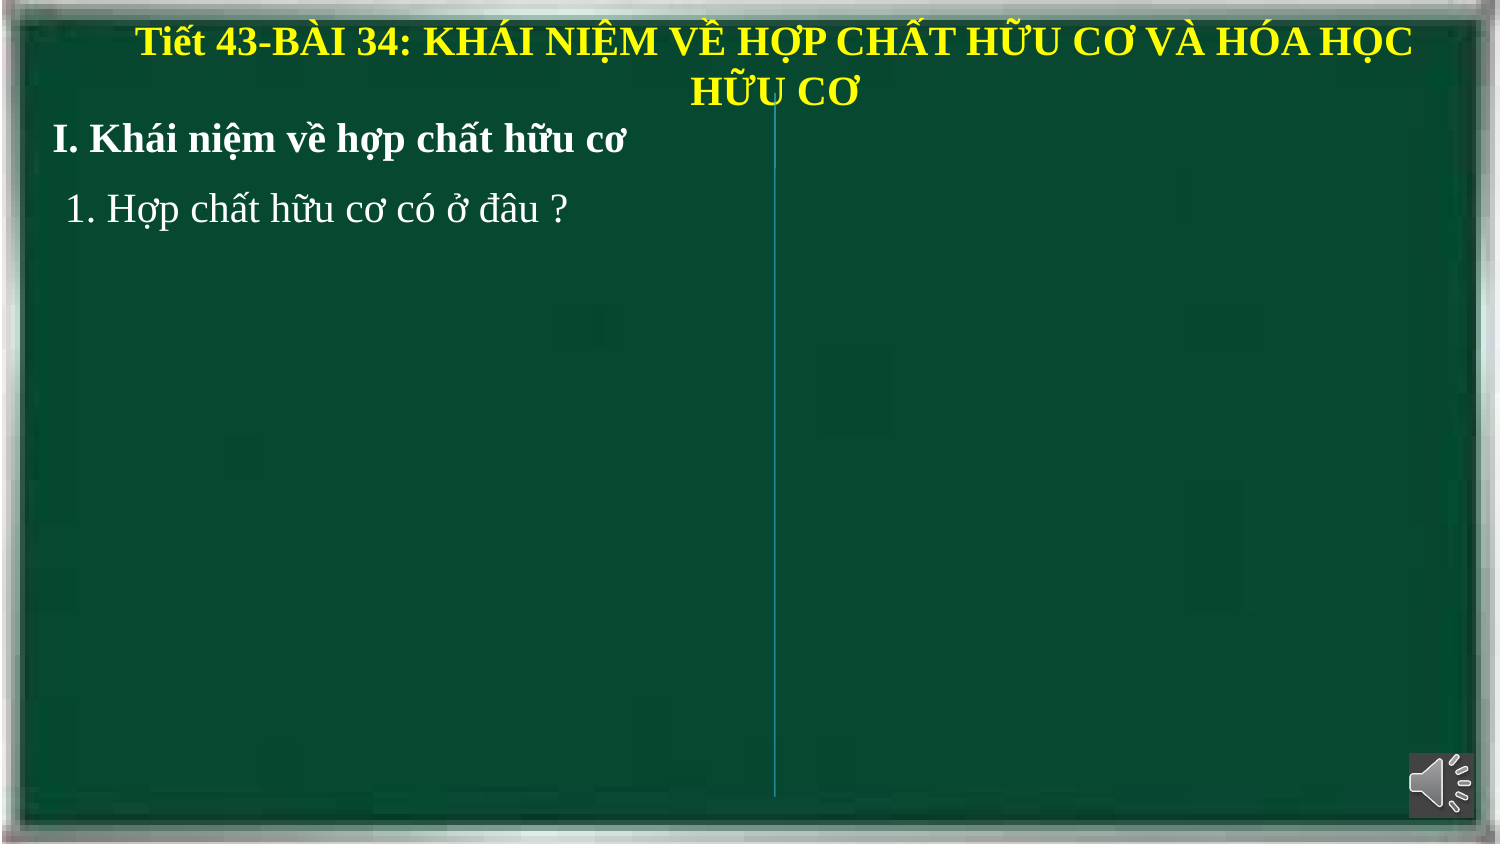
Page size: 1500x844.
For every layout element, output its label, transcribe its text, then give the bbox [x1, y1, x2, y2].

picture [2, 0, 1500, 844]
text_box Tiết 43-BÀI 34: KHÁI NIỆM VỀ HỢP CHẤT HỮU CƠ VÀ HÓA HỌC HỮU CƠ [75, 34, 1475, 93]
text_box I. Khái niệm về hợp chất hữu cơ [37, 103, 663, 168]
text_box 1. Hợp chất hữu cơ có ở đâu ? [50, 173, 600, 239]
